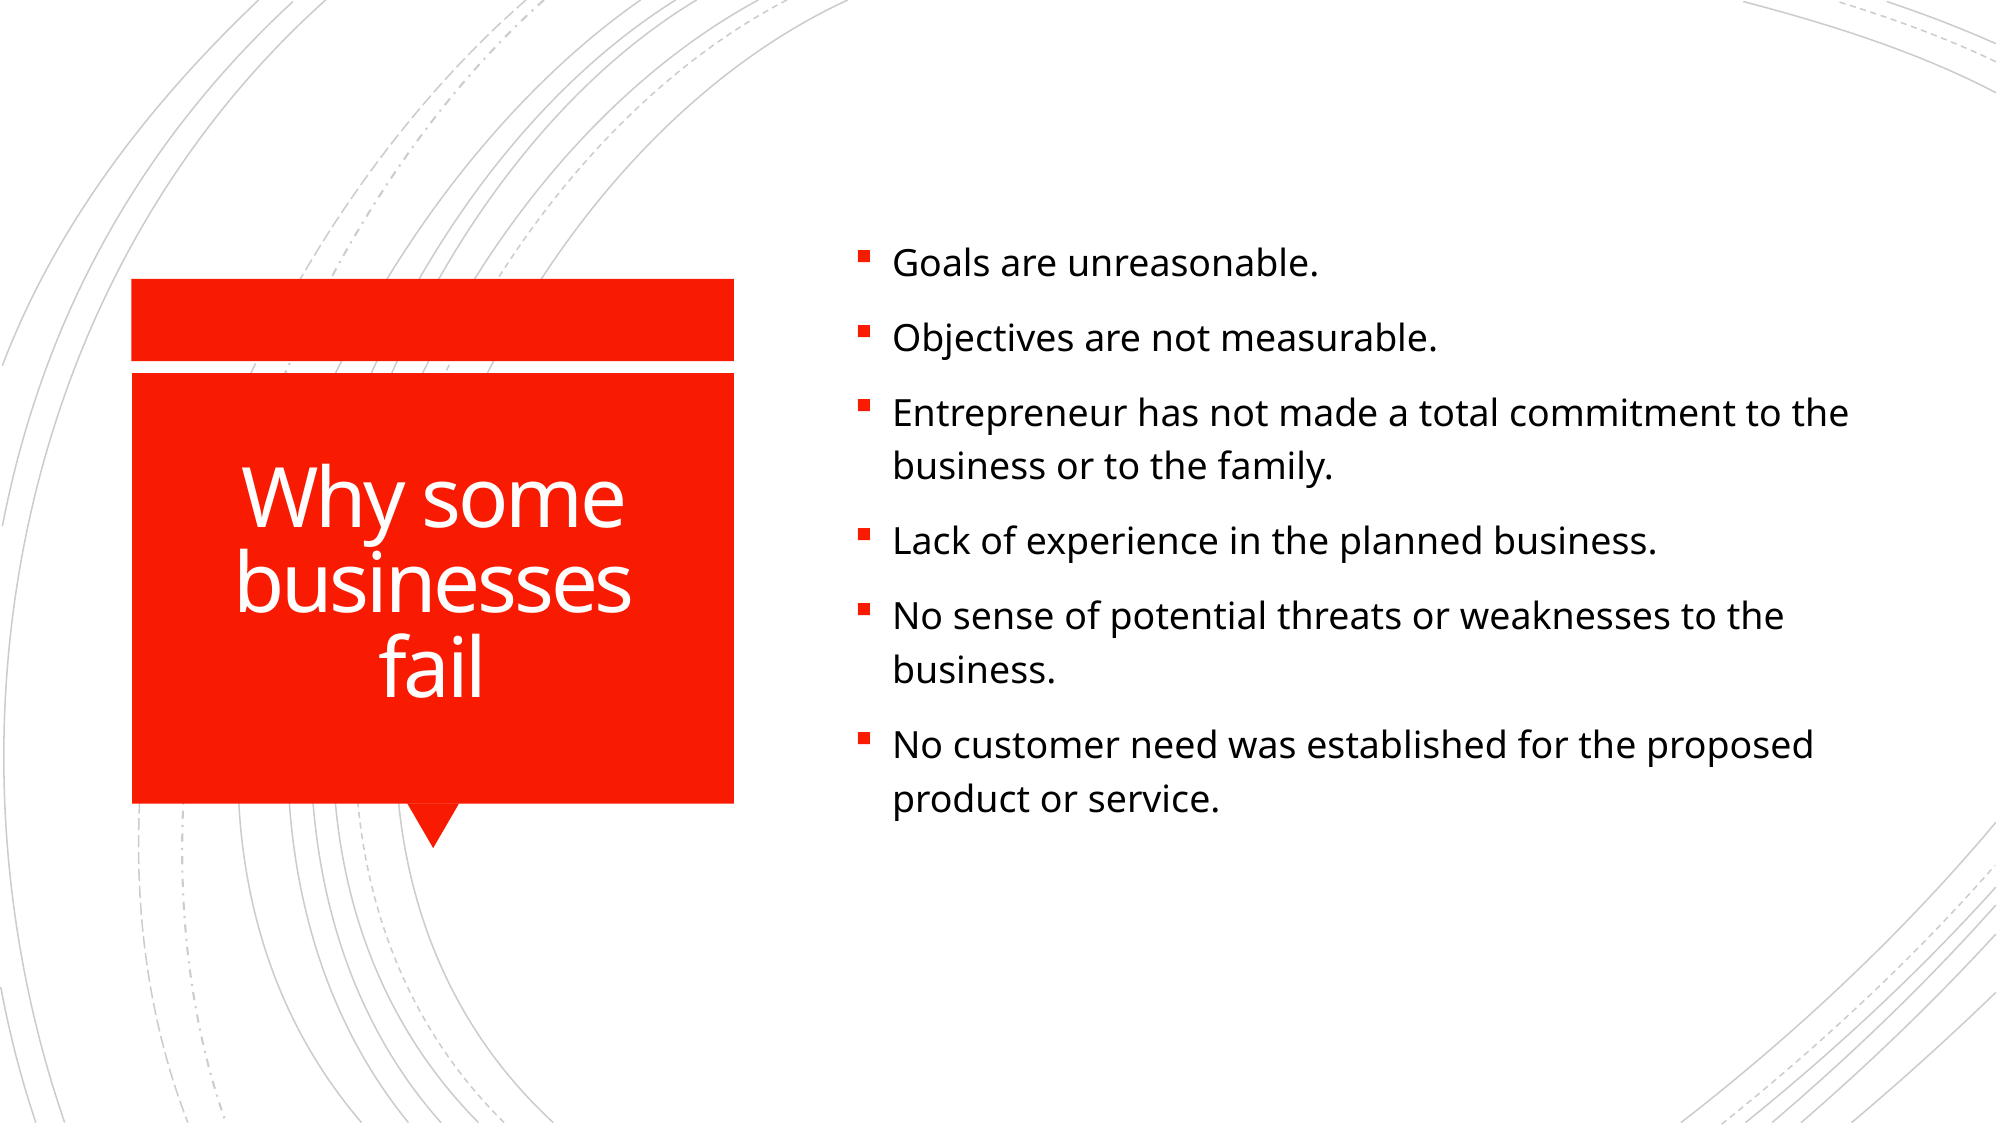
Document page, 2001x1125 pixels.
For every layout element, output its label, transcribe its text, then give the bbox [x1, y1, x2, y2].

title Why some businesses fail [145, 385, 720, 789]
list Goals are unreasonable. Objectives are not measurable. Entrepreneur has not made a total commitment to the business or to the family. Lack of experience in the planned business. No sense of potential threats or weaknesses to the business. No customer need was established for the proposed product or service. [839, 131, 1871, 993]
